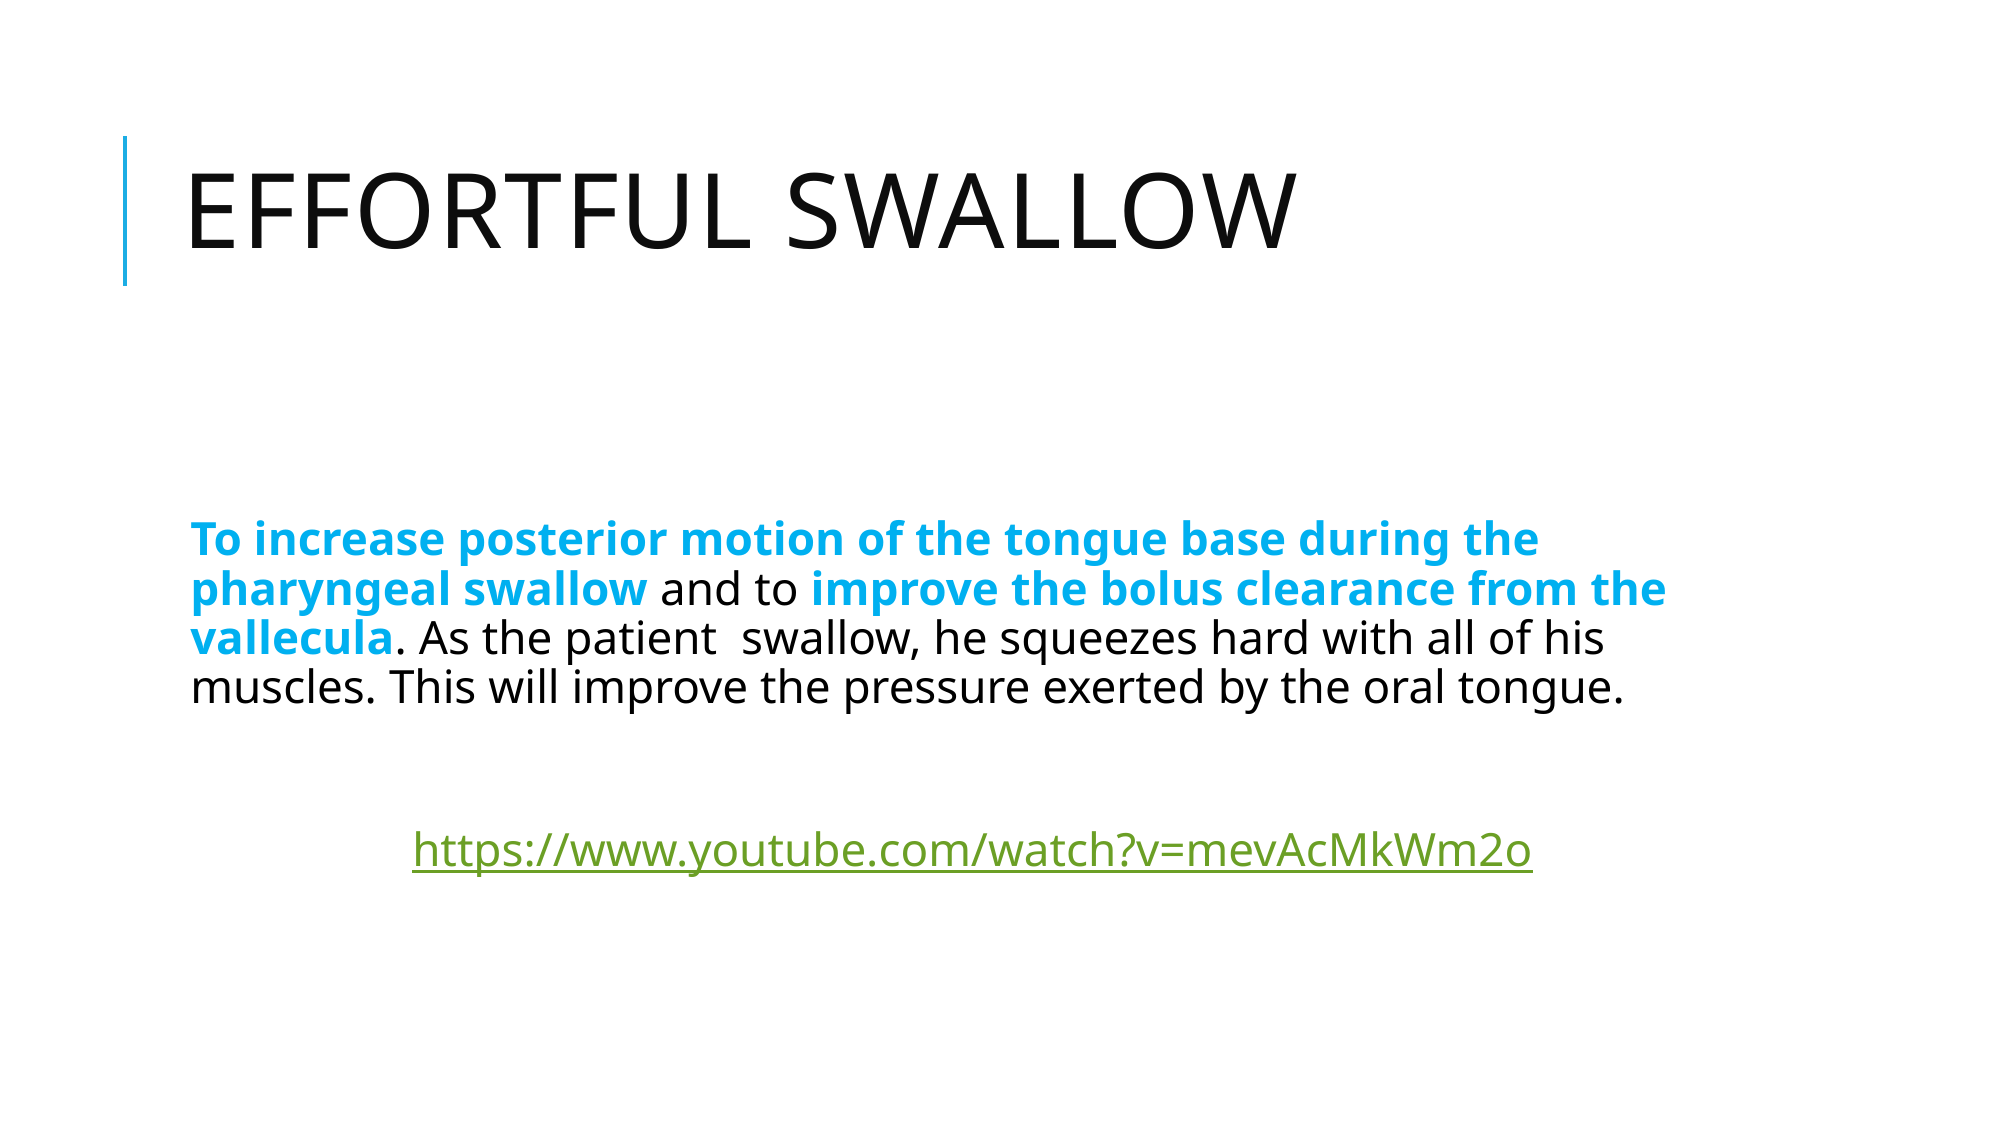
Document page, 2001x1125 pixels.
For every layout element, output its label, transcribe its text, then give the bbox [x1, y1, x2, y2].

list To increase posterior motion of the tongue base during the pharyngeal swallow and to improve the bolus clearance from the vallecula. As the patient swallow, he squeezes hard with all of his muscles. This will improve the pressure exerted by the oral tongue. https://www.youtube.com/watch?v=mevAcMkWm2o [168, 375, 1763, 1035]
title Effortful Swallow [168, 96, 1763, 342]
